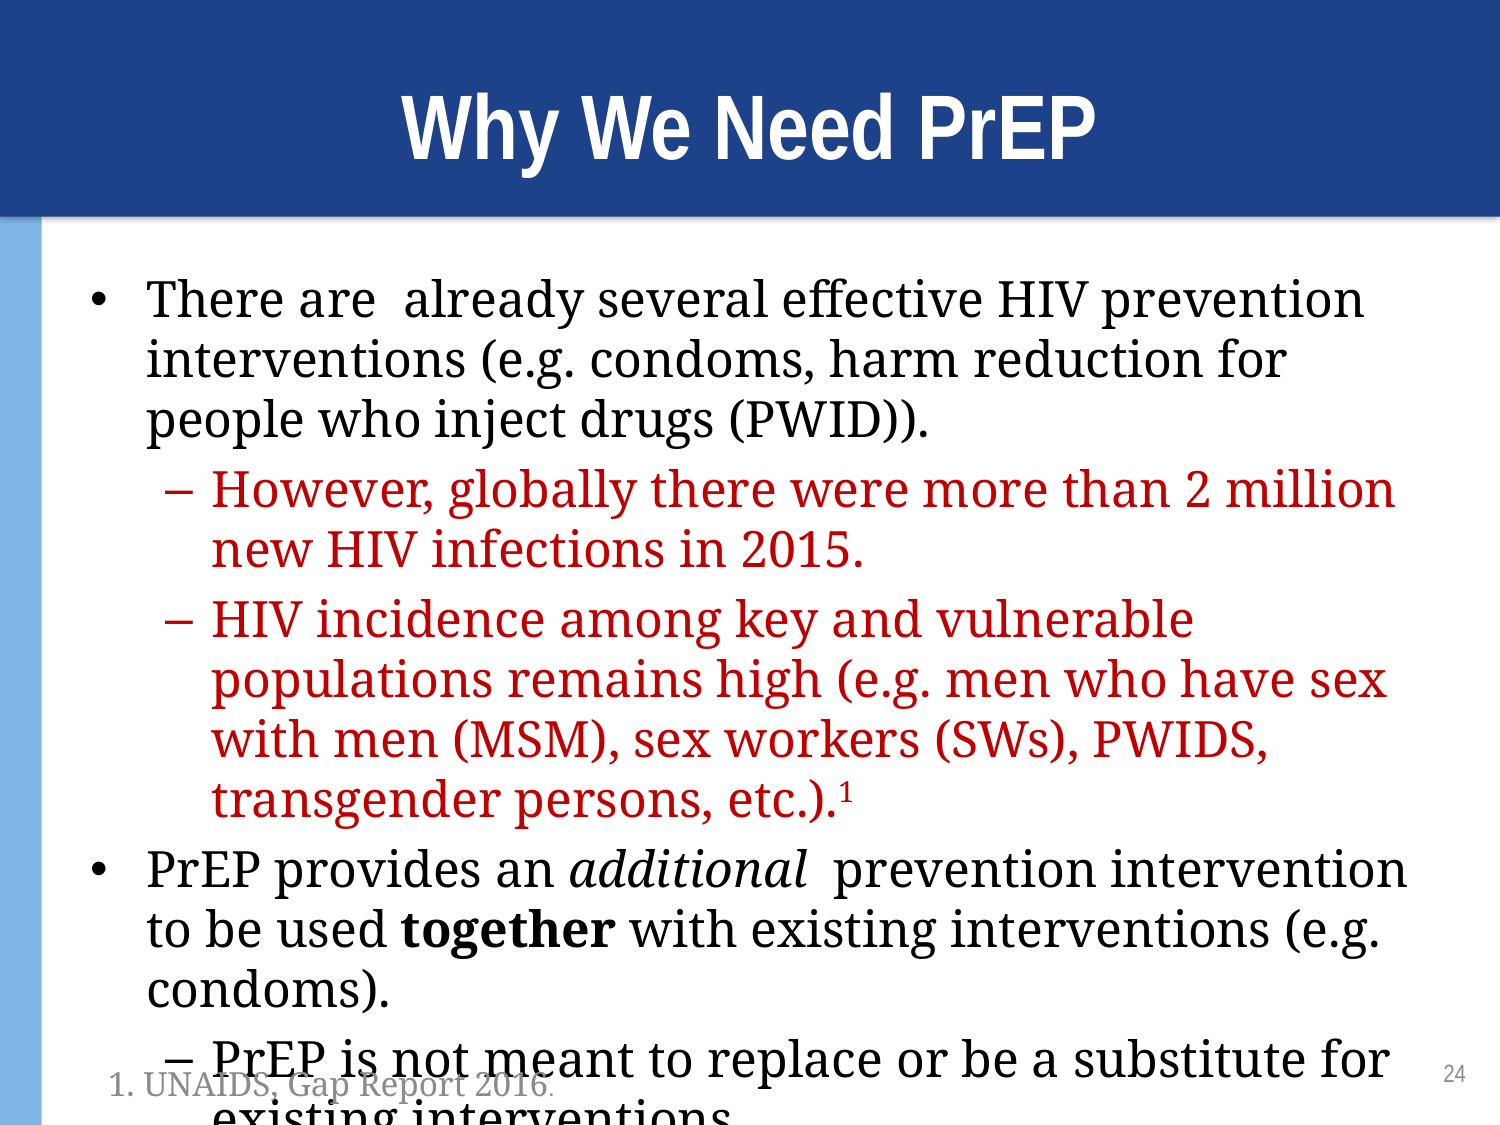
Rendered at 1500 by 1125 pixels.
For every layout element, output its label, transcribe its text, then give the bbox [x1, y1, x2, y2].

text_box 24 [1131, 1042, 1482, 1103]
title Why We Need PrEP [75, 52, 1425, 193]
list There are already several effective HIV prevention interventions (e.g. condoms, harm reduction for people who inject drugs (PWID)). However, globally there were more than 2 million new HIV infections in 2015. HIV incidence among key and vulnerable populations remains high (e.g. men who have sex with men (MSM), sex workers (SWs), PWIDS, transgender persons, etc.).1 PrEP provides an additional prevention intervention to be used together with existing interventions (e.g. condoms). PrEP is not meant to replace or be a substitute for existing interventions. [75, 260, 1425, 1063]
text_box 1. UNAIDS, Gap Report 2016. [93, 1055, 720, 1111]
